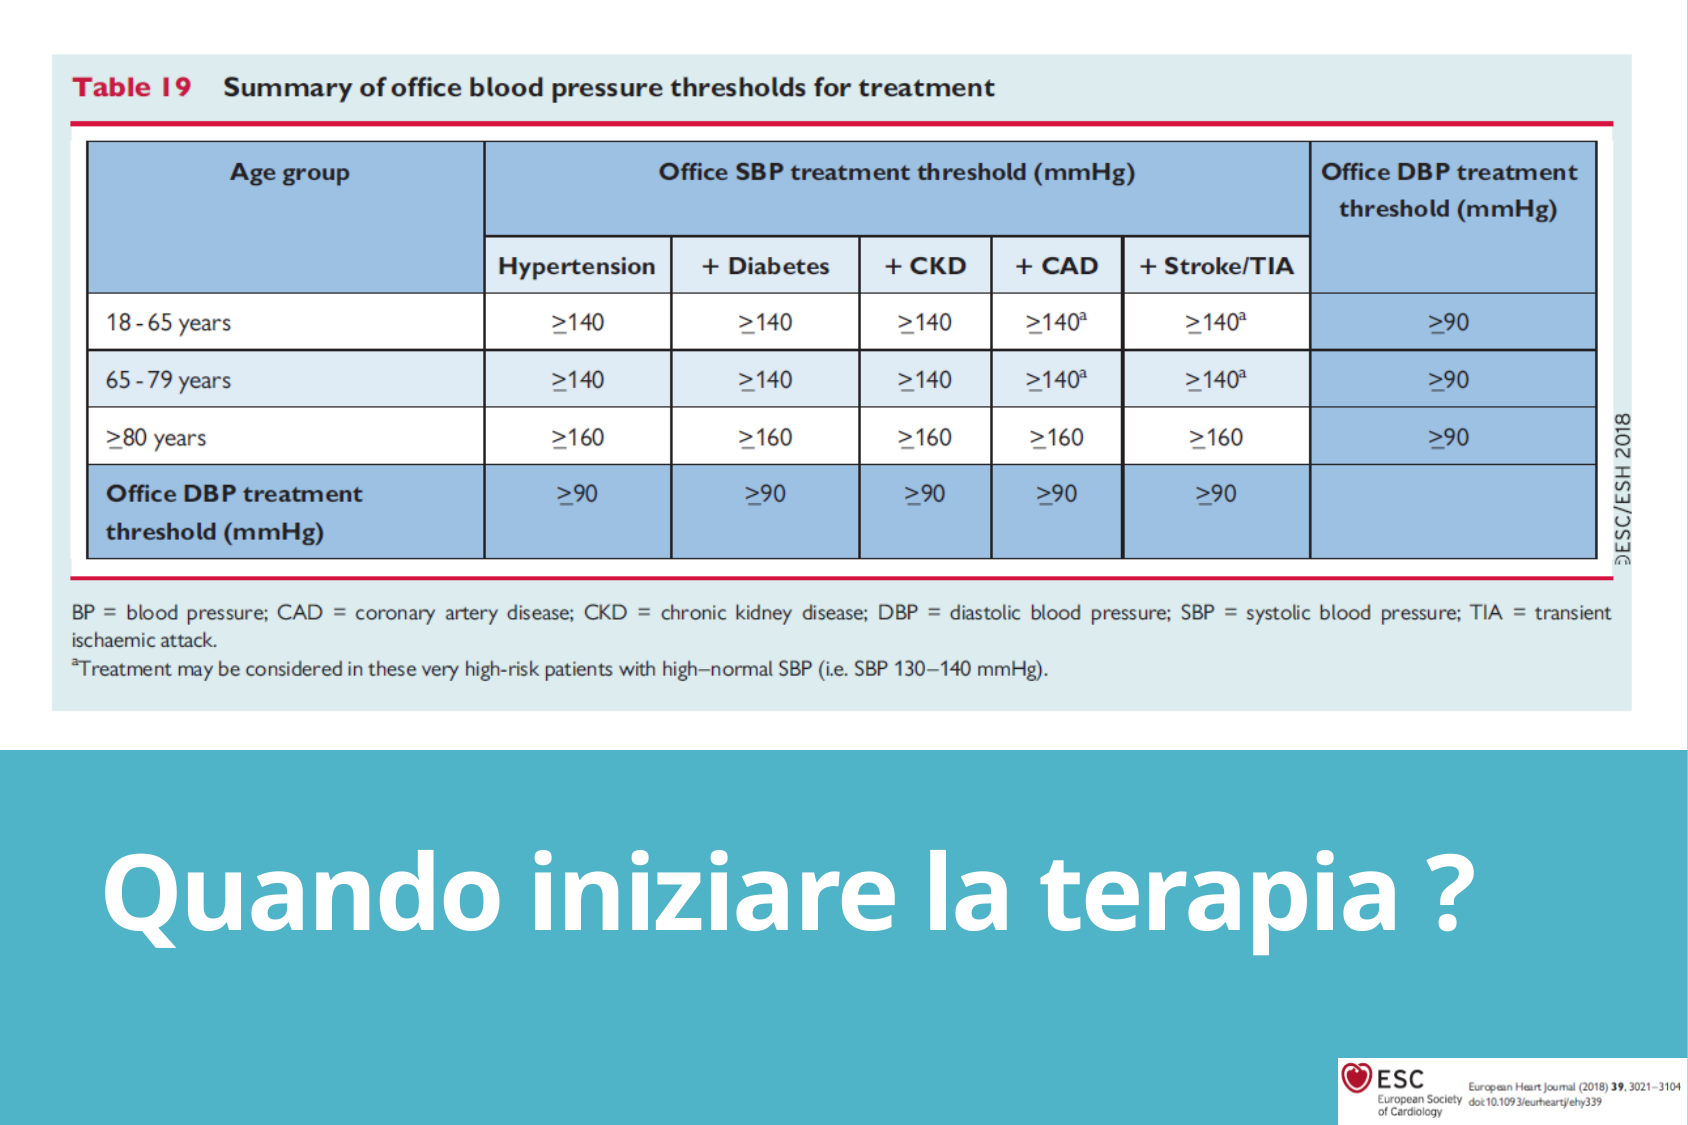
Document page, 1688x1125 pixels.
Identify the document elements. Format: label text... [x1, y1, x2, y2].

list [47, 48, 1640, 718]
title Quando iniziare la terapia ? [84, 773, 1597, 958]
text_box [0, 751, 1688, 1125]
picture [1338, 1058, 1688, 1125]
text_box [0, 0, 1688, 751]
